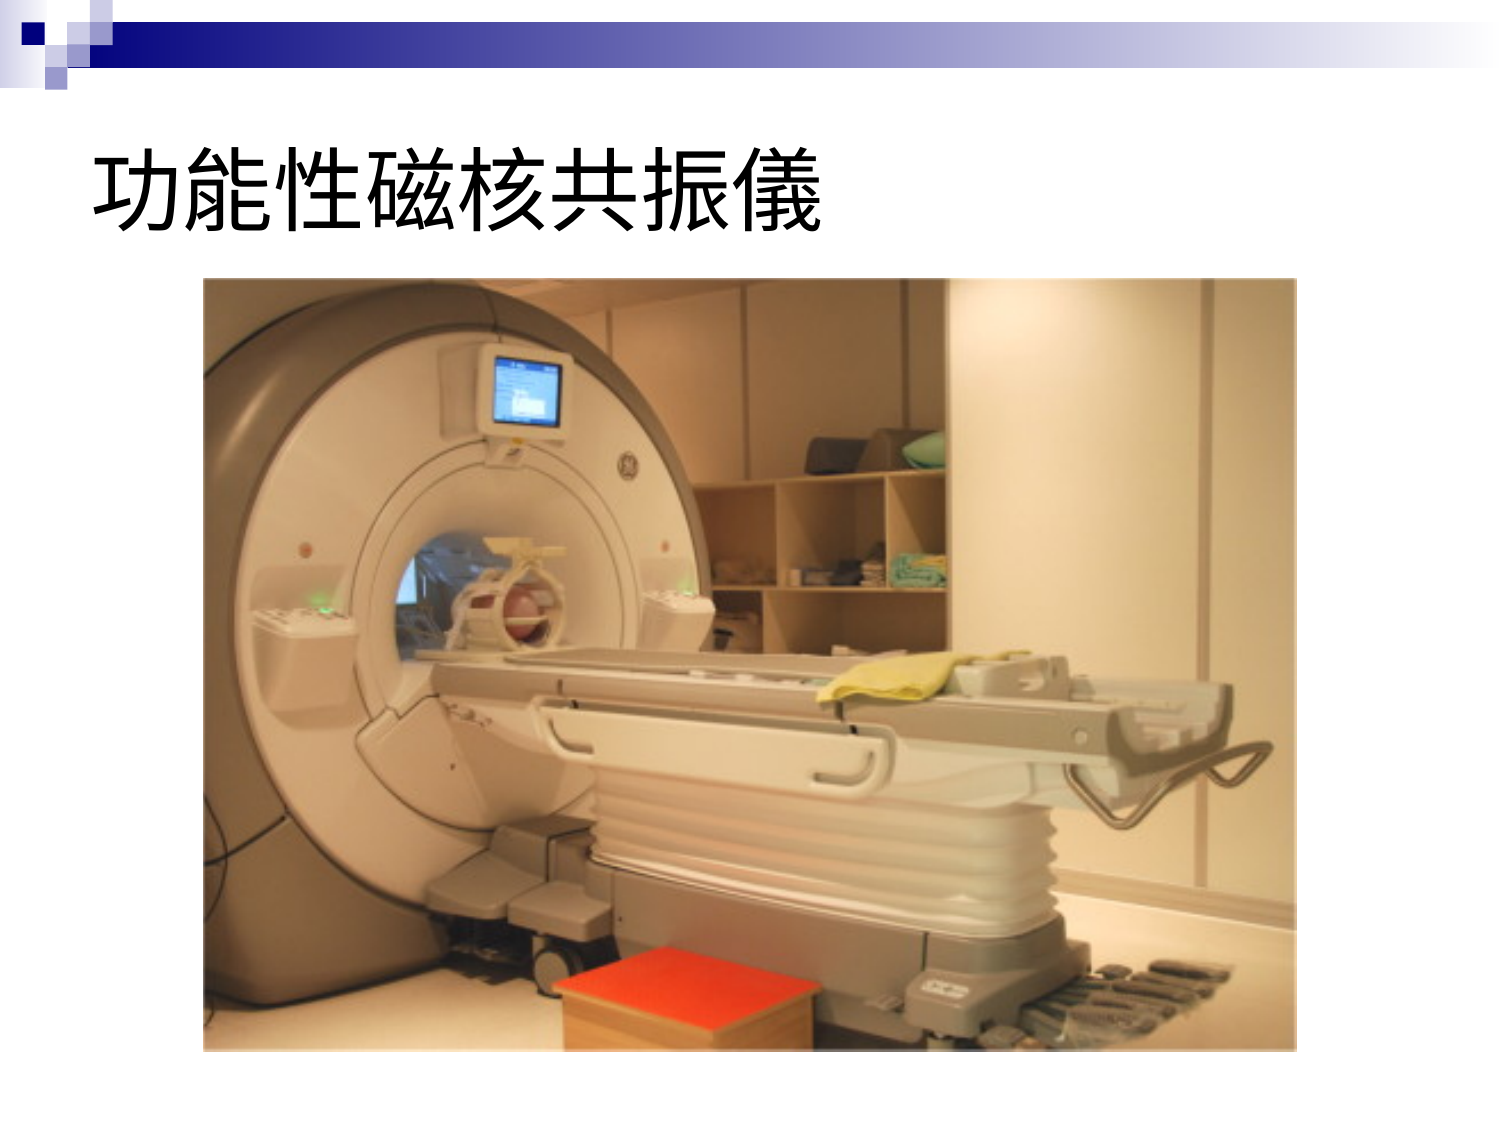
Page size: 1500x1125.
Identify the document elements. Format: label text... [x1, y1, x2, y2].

title 功能性磁核共振儀 [75, 75, 1425, 300]
picture [202, 278, 1298, 1052]
